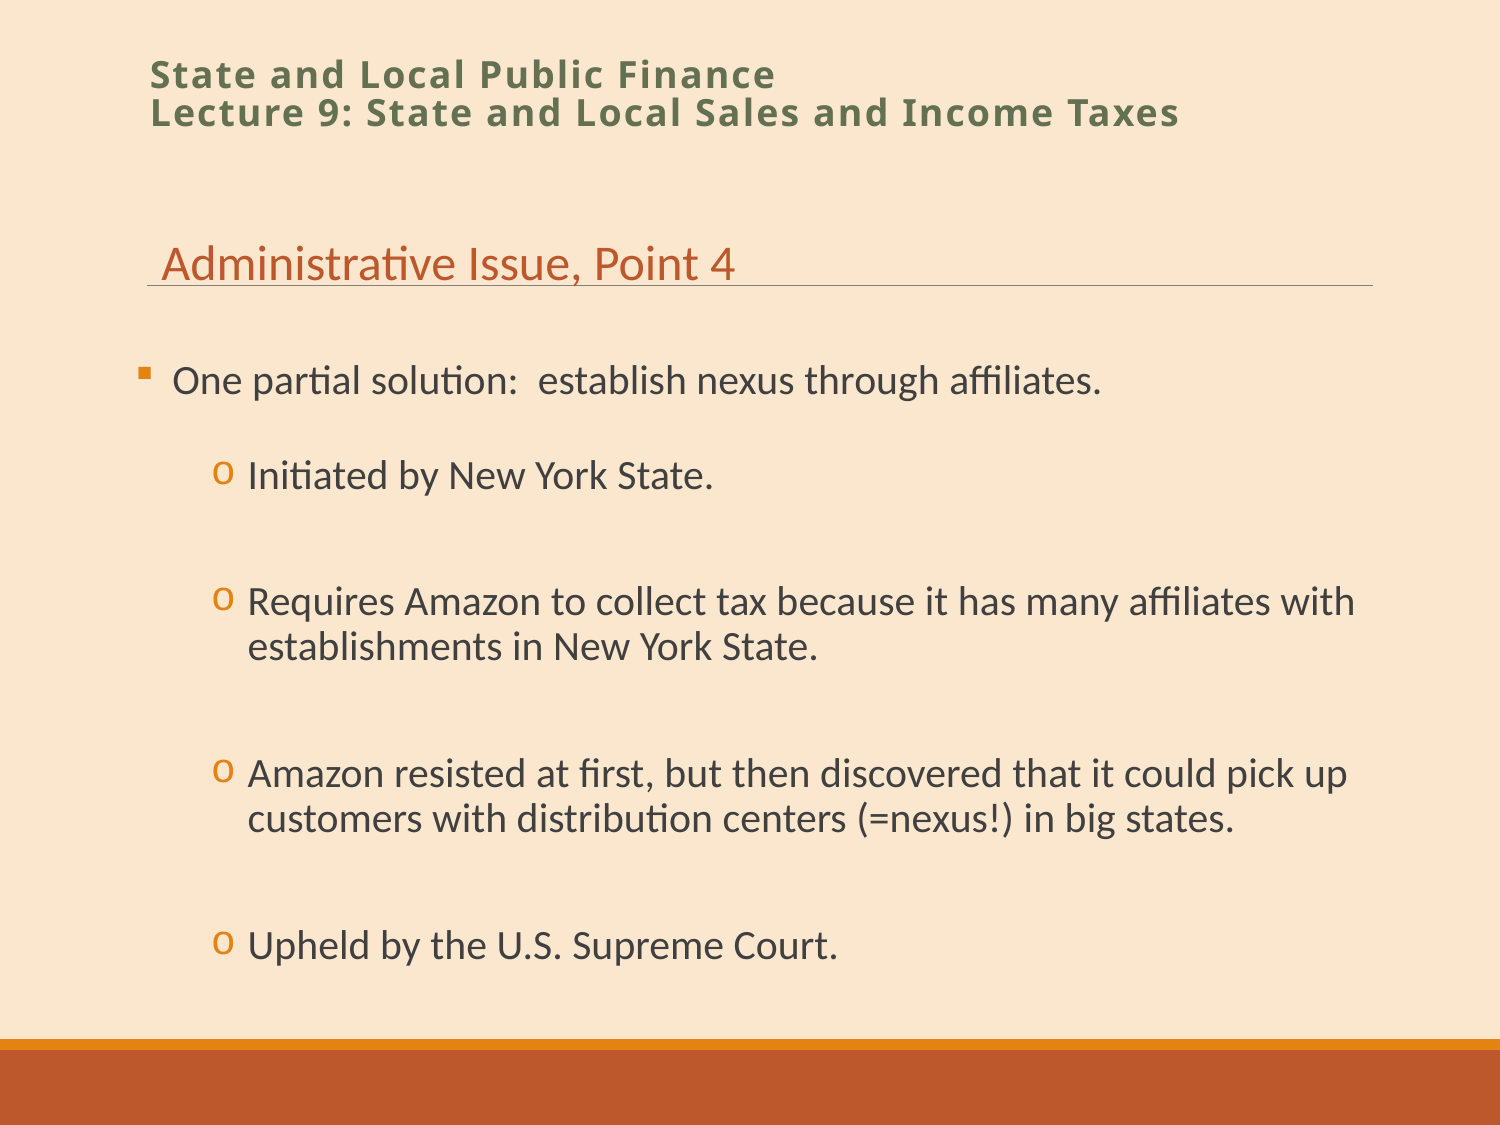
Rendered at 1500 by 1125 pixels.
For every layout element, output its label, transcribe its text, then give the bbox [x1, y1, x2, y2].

text_box State and Local Public Finance Lecture 9: State and Local Sales and Income Taxes [135, 50, 1373, 147]
text_box Administrative Issue, Point 4 [146, 230, 751, 299]
list One partial solution: establish nexus through affiliates. Initiated by New York State. Requires Amazon to collect tax because it has many affiliates with establishments in New York State. Amazon resisted at first, but then discovered that it could pick up customers with distribution centers (=nexus!) in big states. Upheld by the U.S. Supreme Court. [135, 284, 1373, 1000]
